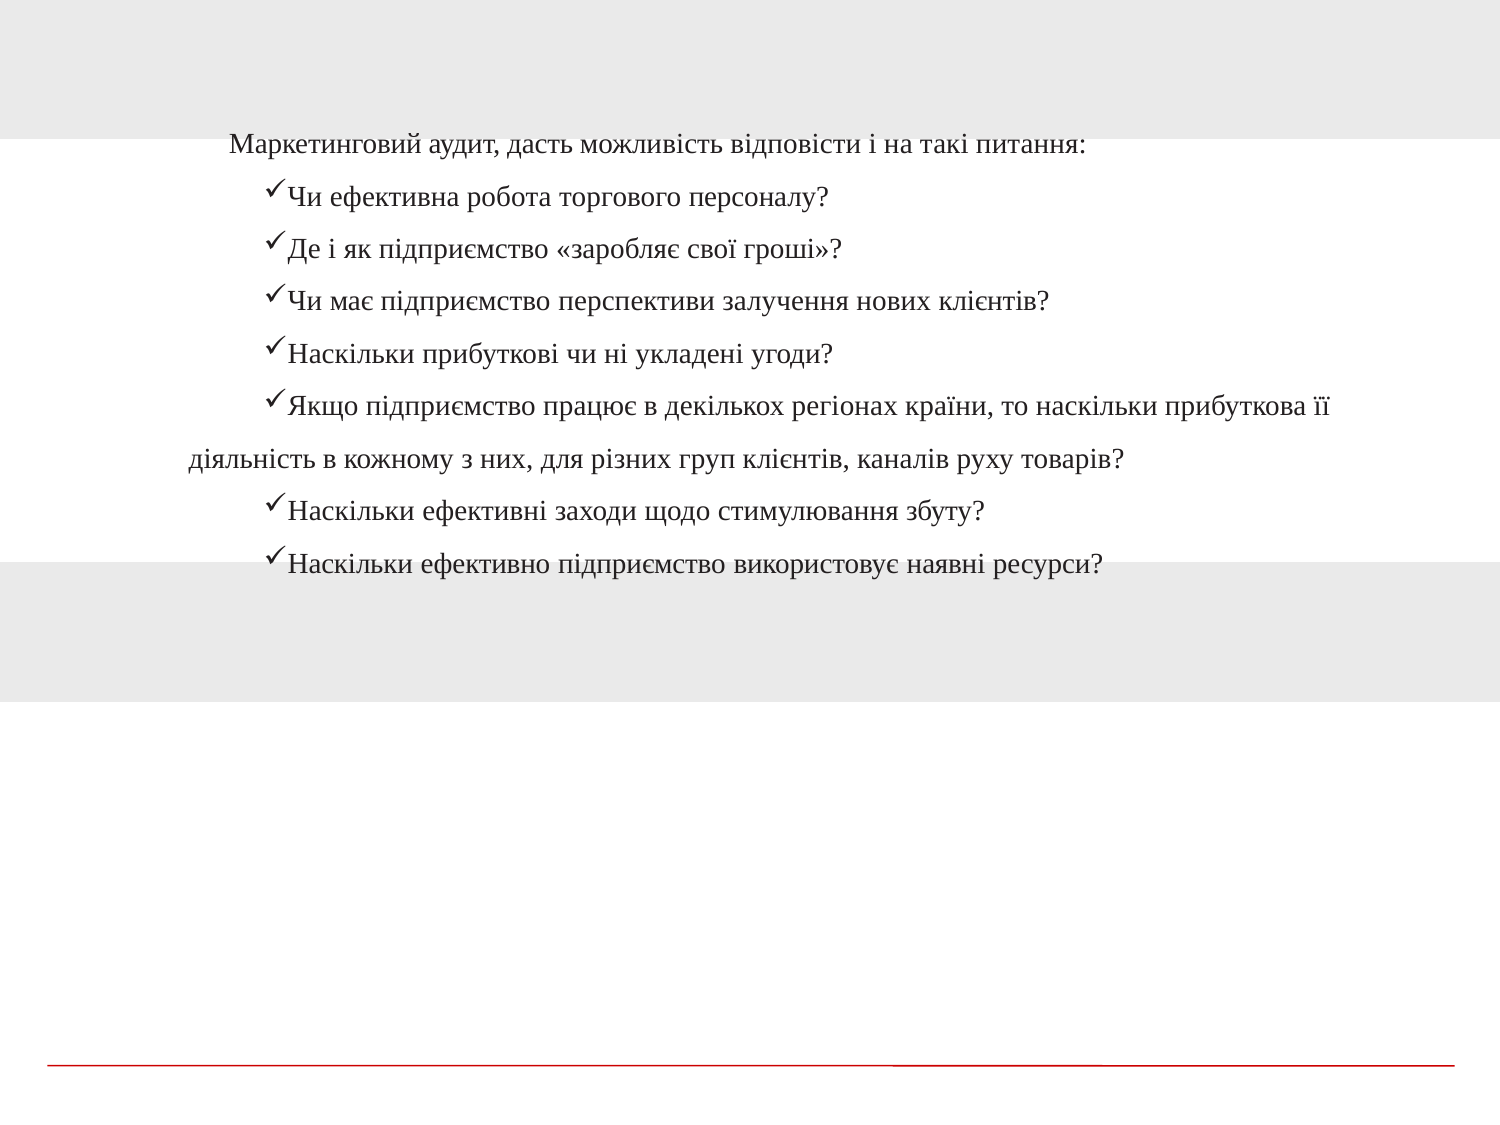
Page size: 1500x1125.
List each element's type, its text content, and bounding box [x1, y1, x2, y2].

text_box Маркетинговий аудит, дасть можливість відповісти і на такі питання: Чи ефективна робота торгового персоналу? Де і як підприємство «заробляє свої гроші»? Чи має підприємство перспективи залучення нових клієнтів? Наскільки прибуткові чи ні укладені угоди? Якщо підприємство працює в декількох регіонах країни, то наскільки прибуткова її діяльність в кожному з них, для різних груп клієнтів, каналів руху товарів? Наскільки ефективні заходи щодо стимулювання збуту? Наскільки ефективно підприємство використовує наявні ресурси? [117, 99, 1413, 587]
picture [0, 0, 1500, 1125]
